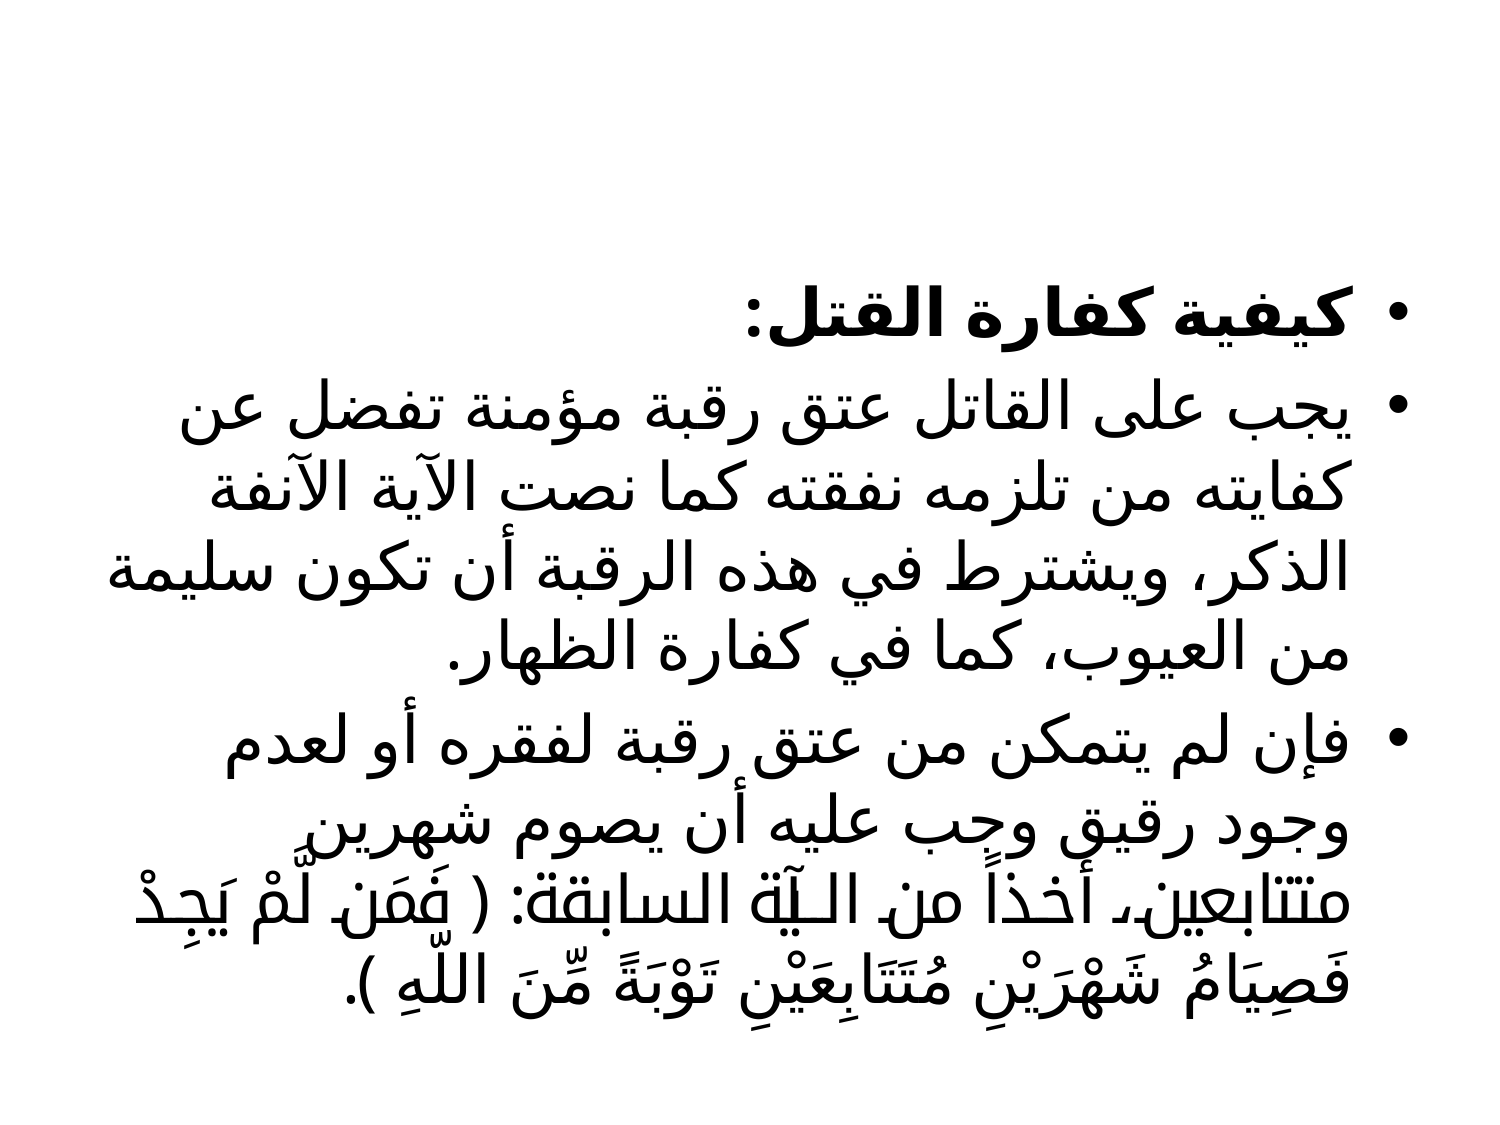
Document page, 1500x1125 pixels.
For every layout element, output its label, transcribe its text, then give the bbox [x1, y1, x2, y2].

list كيفية كفارة القتل: يجب على القاتل عتق رقبة مؤمنة تفضل عن كفايته من تلزمه نفقته كما نصت الآية الآنفة الذكر، ويشترط في هذه الرقبة أن تكون سليمة من العيوب، كما في كفارة الظهار. فإن لم يتمكن من عتق رقبة لفقره أو لعدم وجود رقيق وجب عليه أن يصوم شهرين متتابعين، أخذاً من الآية السابقة: ﴿ فَمَن لَّمْ يَجِدْ فَصِيَامُ شَهْرَيْنِ مُتَتَابِعَيْنِ تَوْبَةً مِّنَ اللّهِ ﴾ . [75, 262, 1425, 1005]
